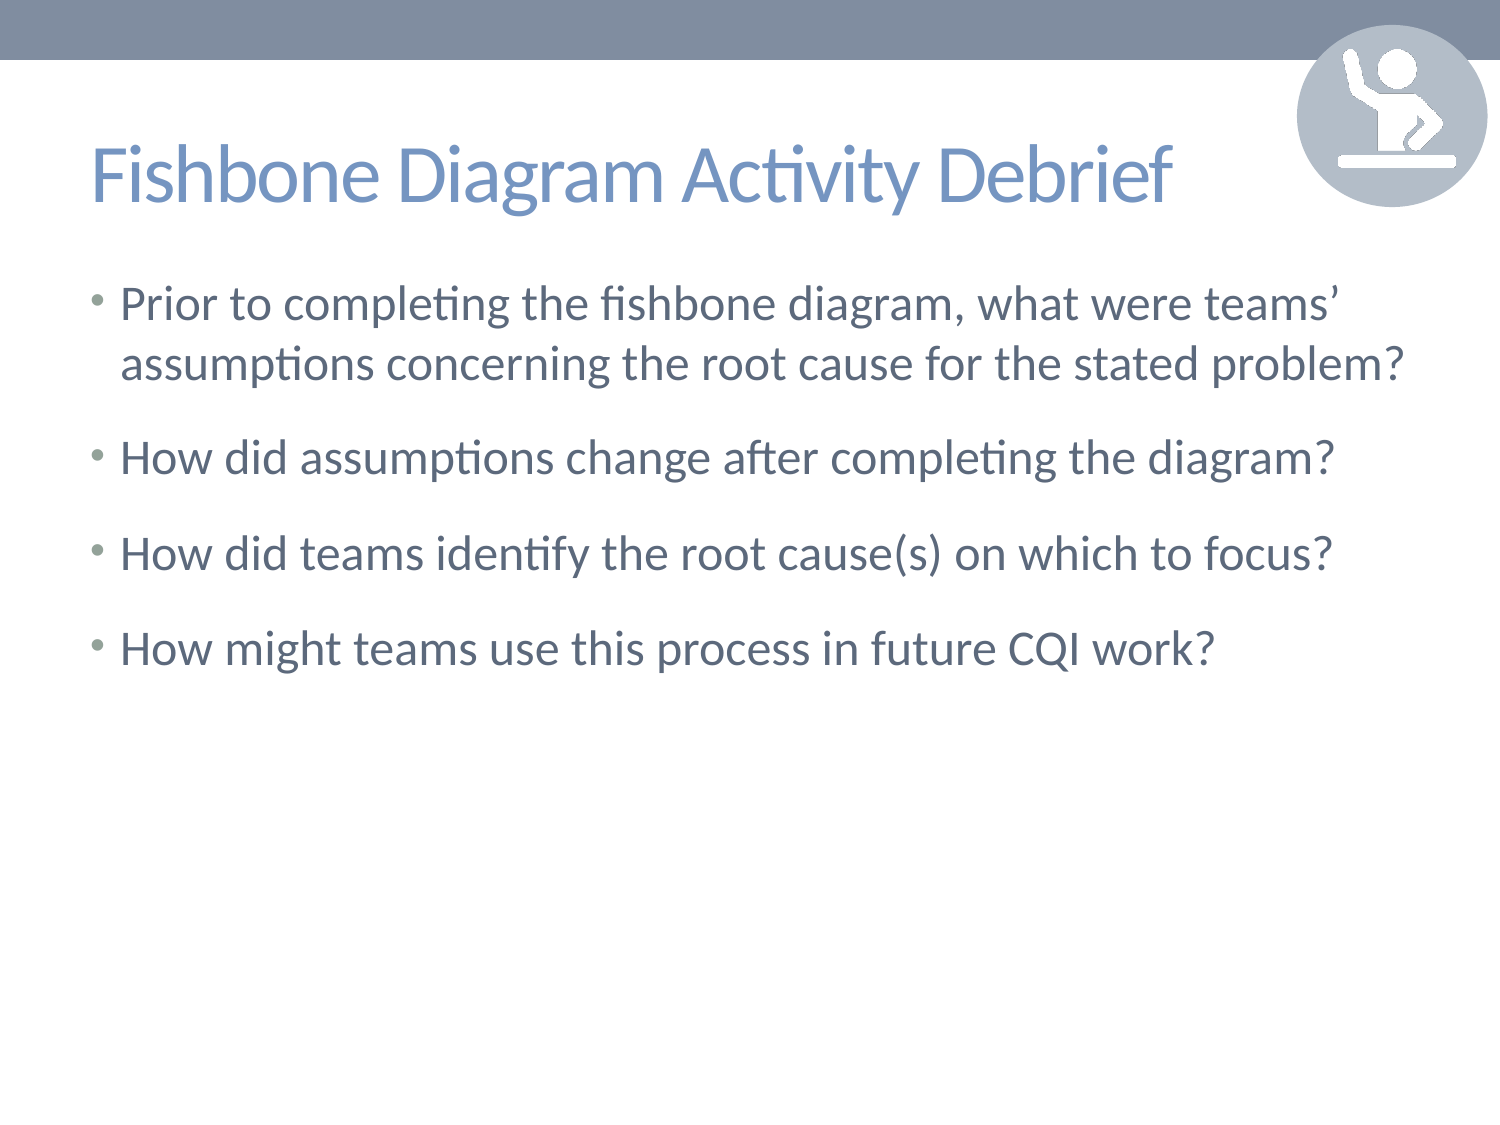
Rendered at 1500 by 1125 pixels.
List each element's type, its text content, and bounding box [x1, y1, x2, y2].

list Prior to completing the fishbone diagram, what were teams’ assumptions concerning the root cause for the stated problem? How did assumptions change after completing the diagram? How did teams identify the root cause(s) on which to focus? How might teams use this process in future CQI work? [75, 262, 1425, 1063]
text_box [1296, 24, 1488, 208]
title Fishbone Diagram Activity Debrief [75, 87, 1425, 250]
